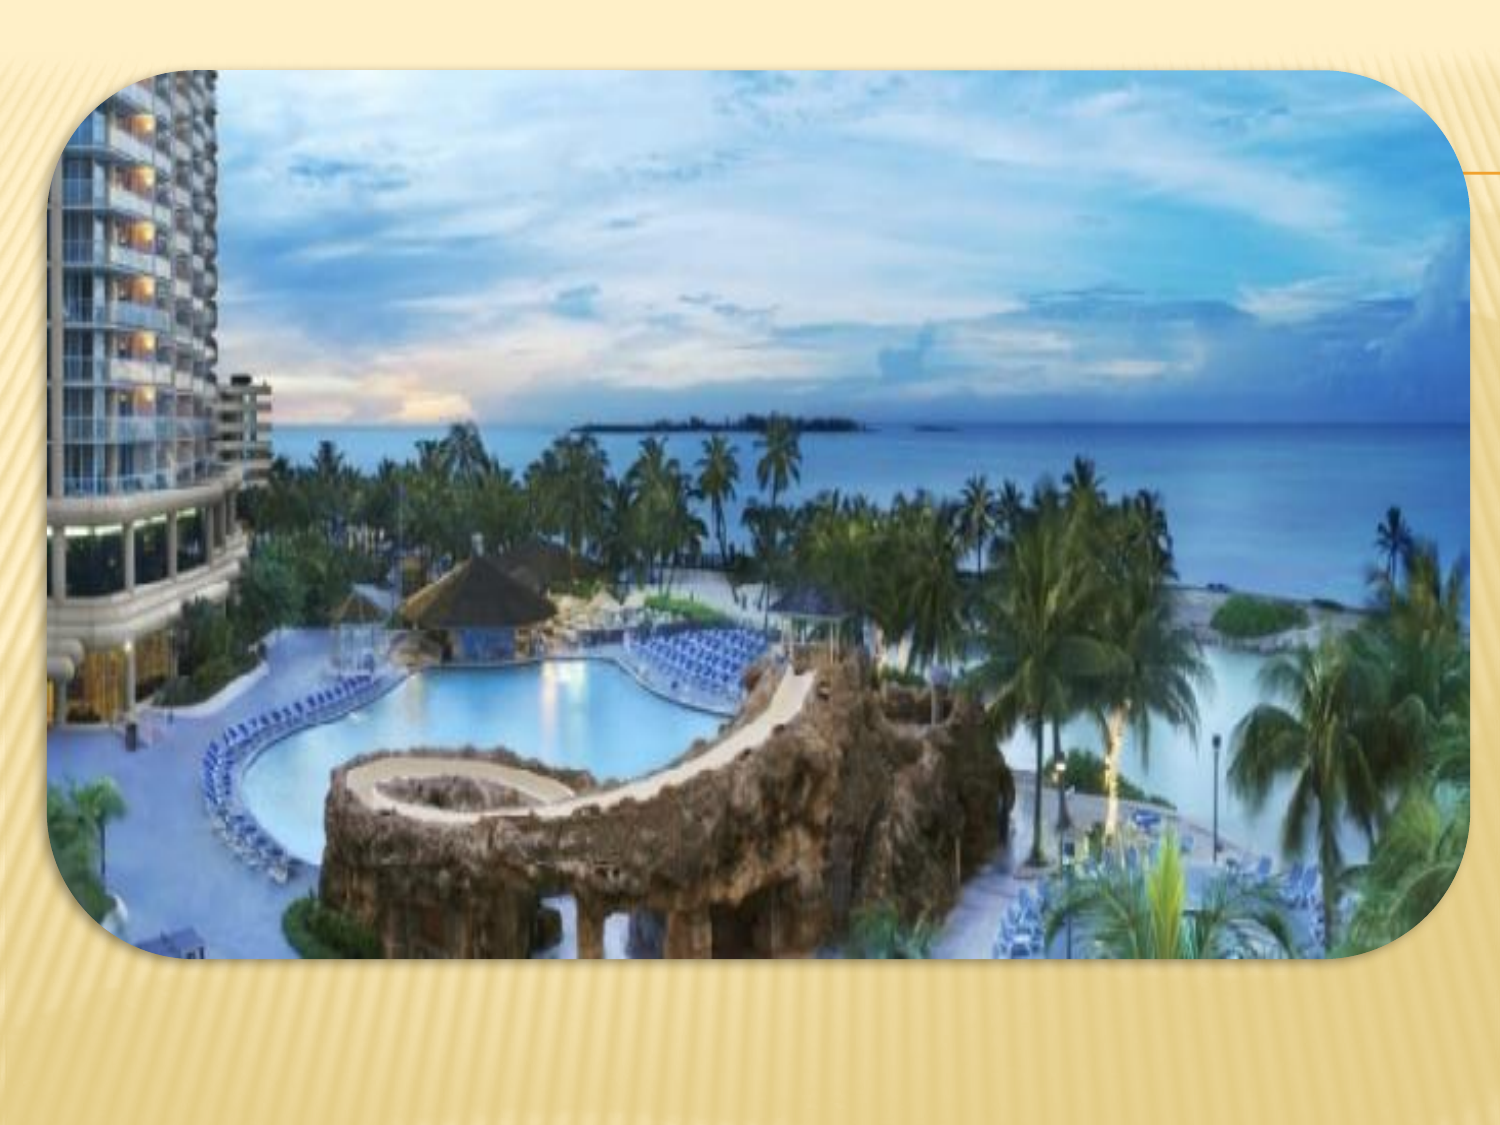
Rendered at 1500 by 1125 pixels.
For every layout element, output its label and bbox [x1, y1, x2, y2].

picture [46, 69, 1471, 960]
